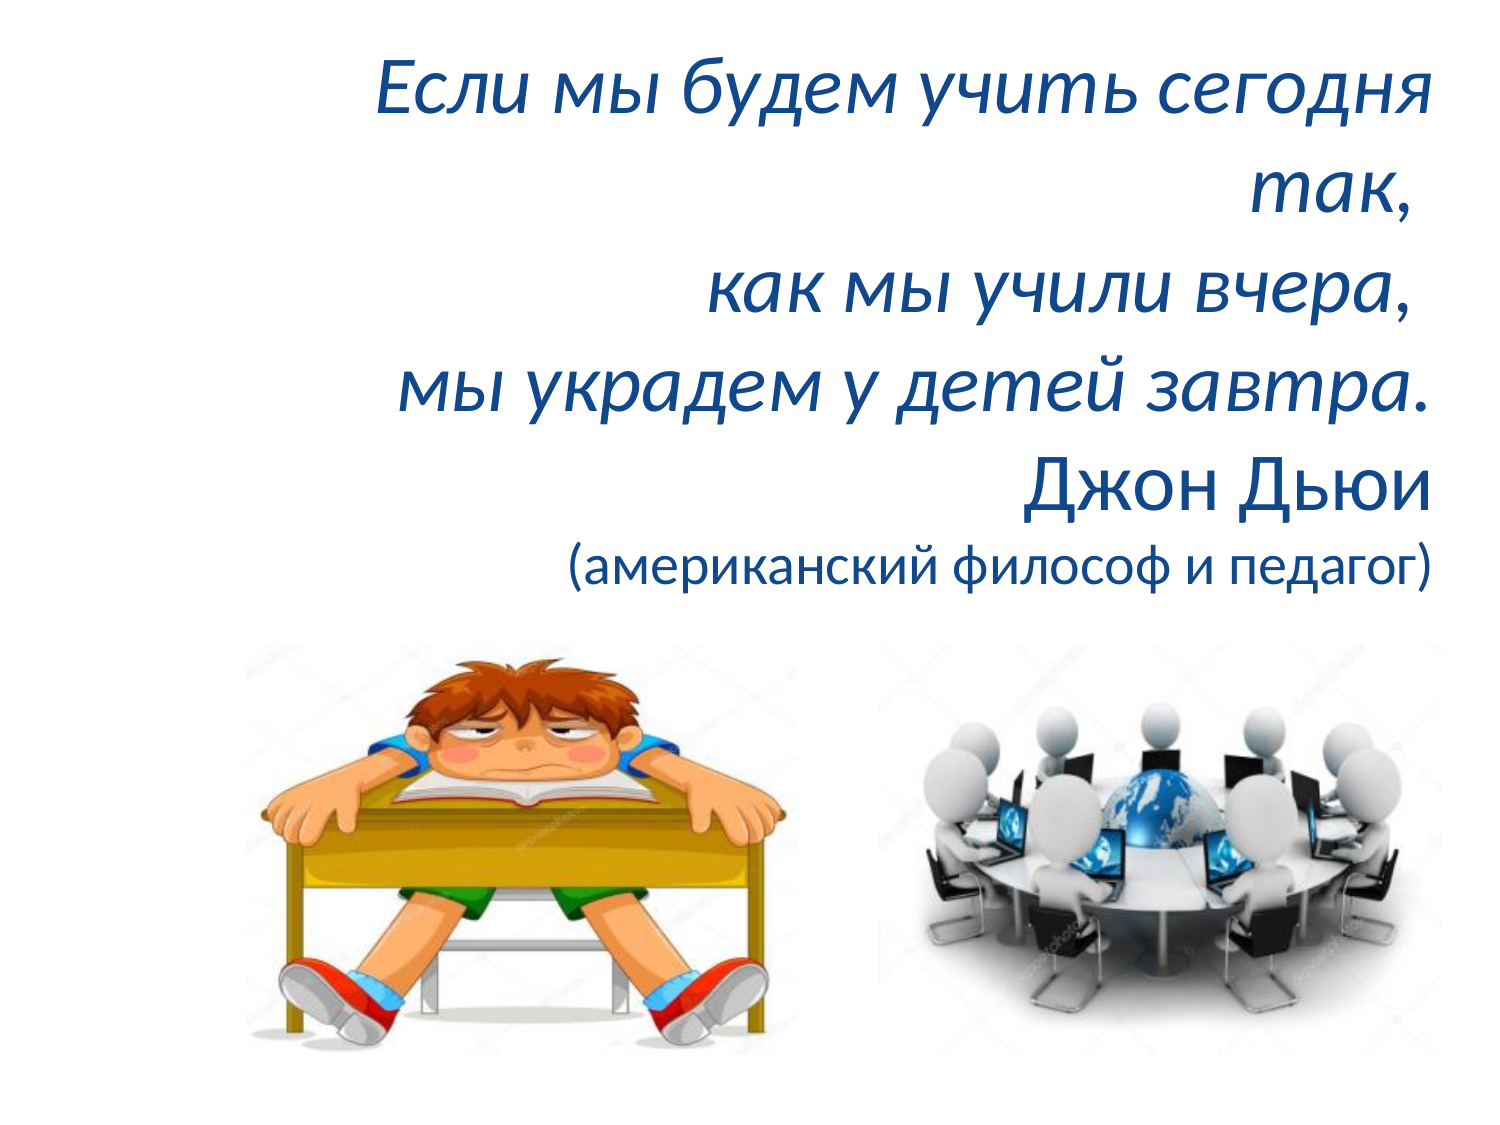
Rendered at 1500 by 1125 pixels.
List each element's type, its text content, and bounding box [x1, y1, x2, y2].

title Если мы будем учить сегодня так, как мы учили вчера, мы украдем у детей завтра. Джон Дьюи (американский философ и педагог) [234, 23, 1450, 704]
picture [245, 644, 798, 1055]
picture [878, 644, 1442, 1055]
